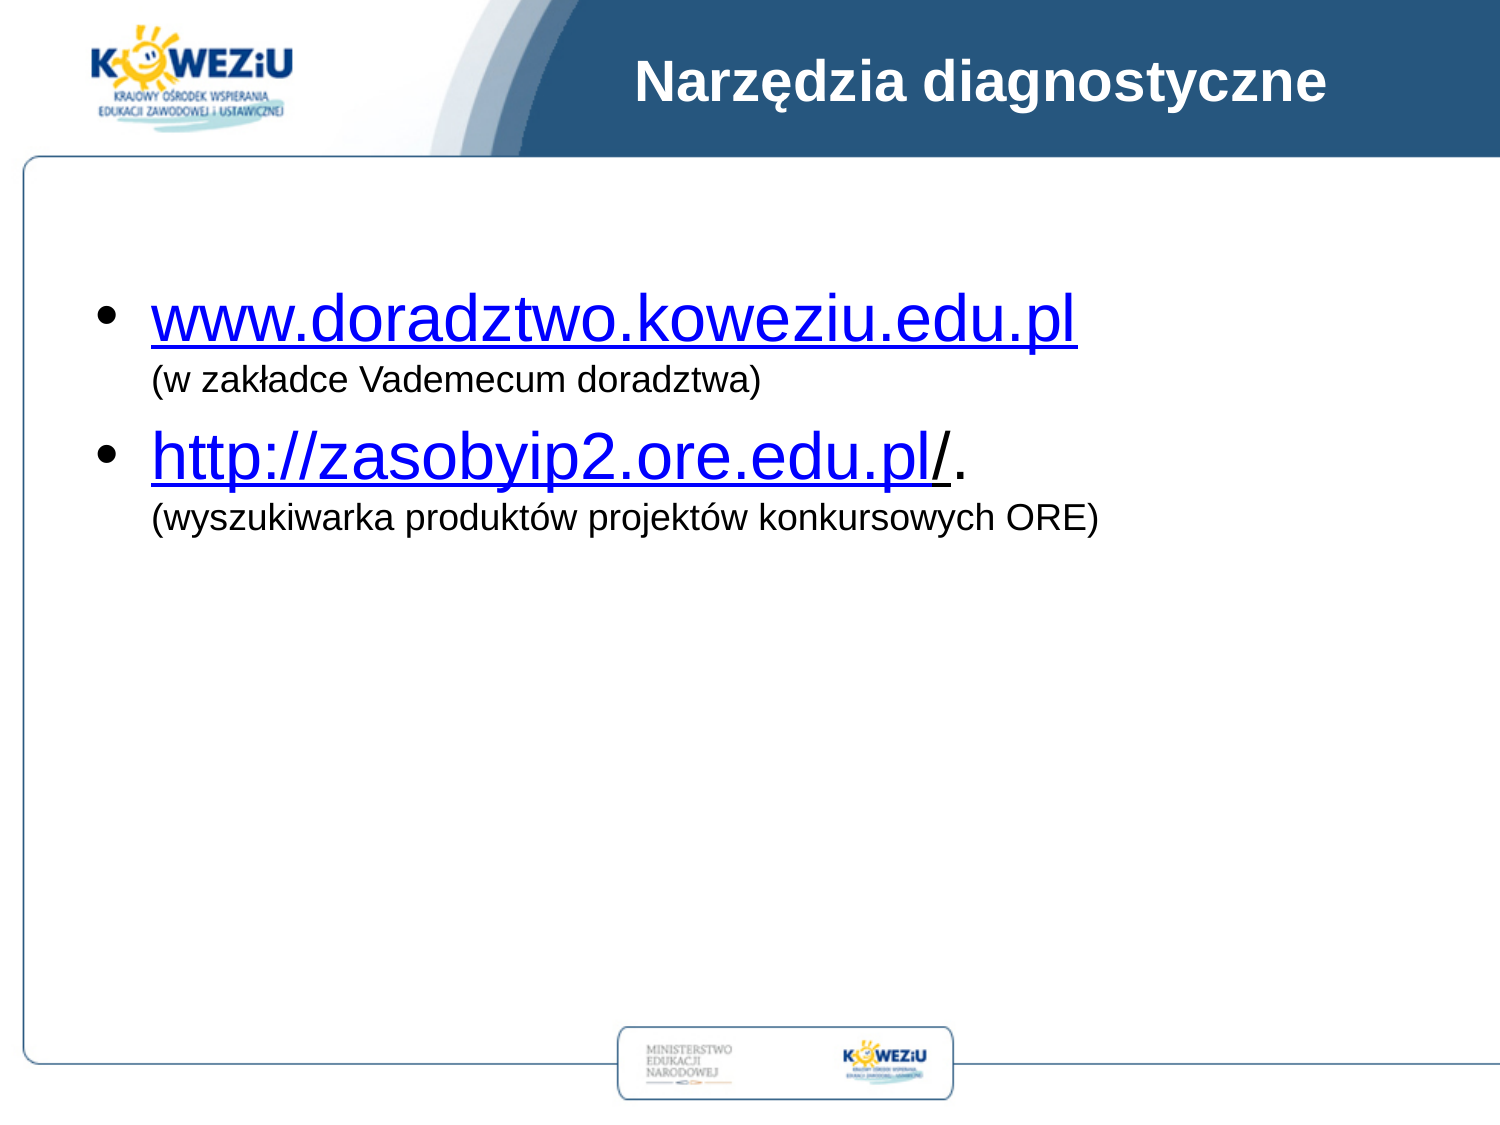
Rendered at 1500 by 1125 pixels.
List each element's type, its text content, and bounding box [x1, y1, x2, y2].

list www.doradztwo.koweziu.edu.pl (w zakładce Vademecum doradztwa) http://zasobyip2.ore.edu.pl/. (wyszukiwarka produktów projektów konkursowych ORE) [80, 267, 1430, 1010]
title Narzędzia diagnostyczne [537, 7, 1425, 149]
picture [0, 0, 1500, 1125]
